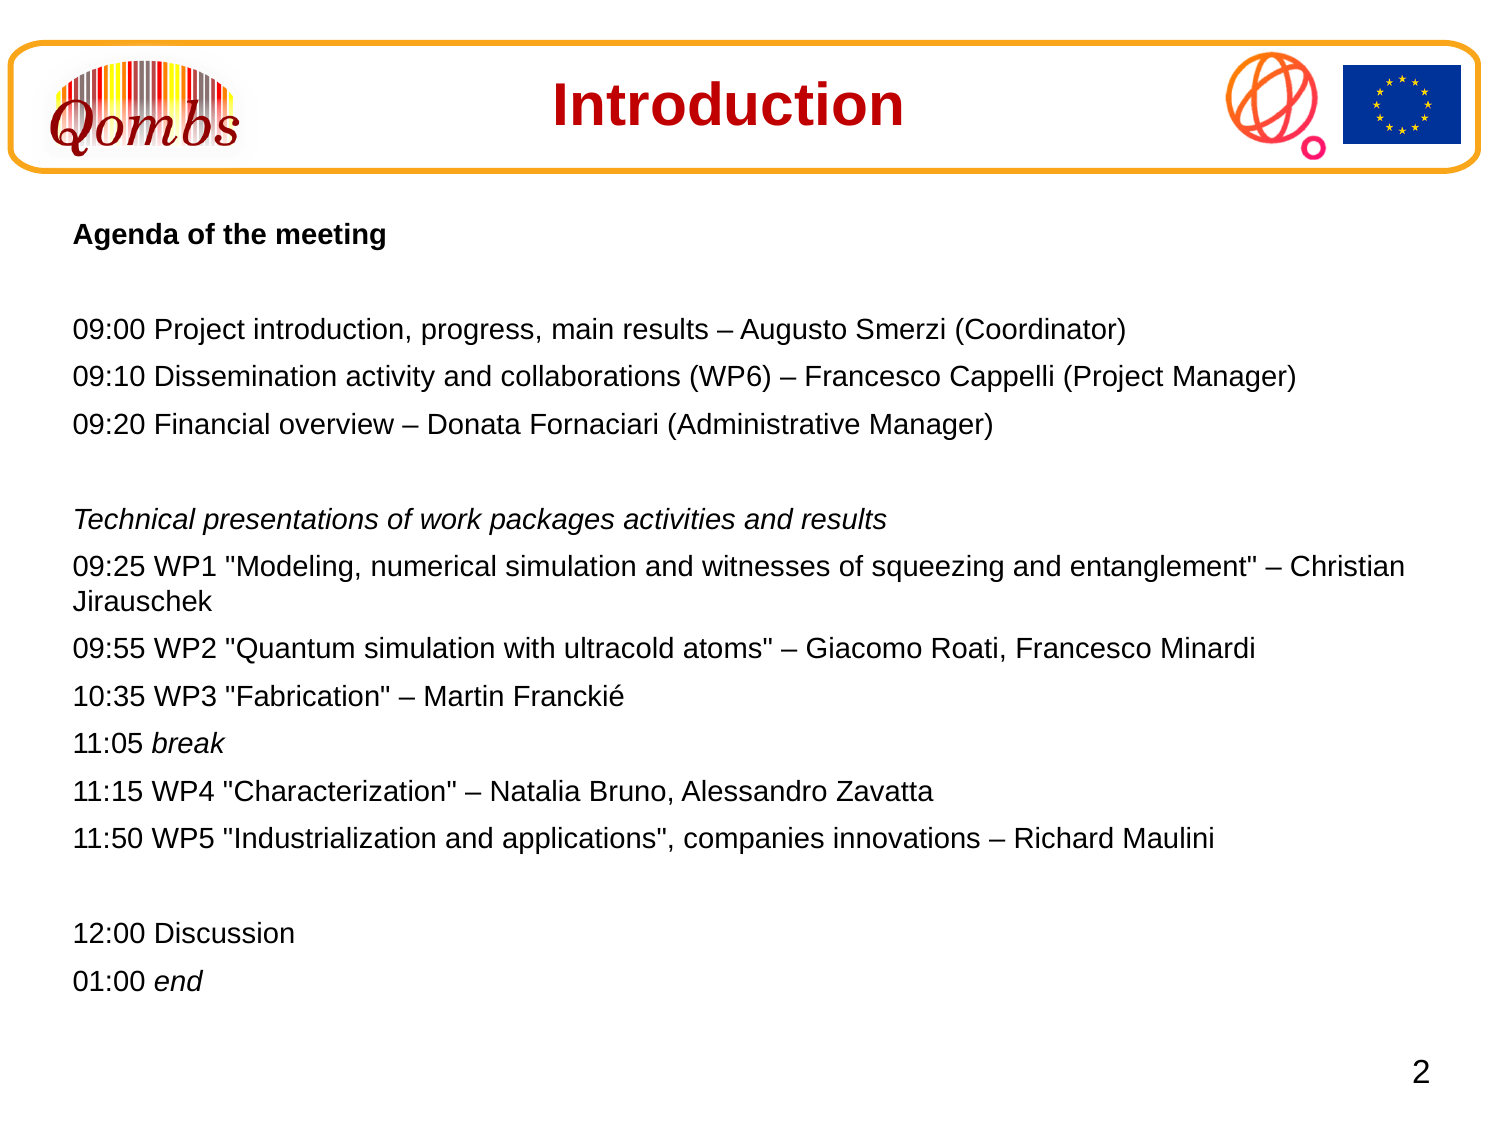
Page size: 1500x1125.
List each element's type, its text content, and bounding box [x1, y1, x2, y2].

text_box Agenda of the meeting 09:00 Project introduction, progress, main results – Augusto Smerzi (Coordinator) 09:10 Dissemination activity and collaborations (WP6) – Francesco Cappelli (Project Manager) 09:20 Financial overview – Donata Fornaciari (Administrative Manager) Technical presentations of work packages activities and results 09:25 WP1 "Modeling, numerical simulation and witnesses of squeezing and entanglement" – Christian Jirauschek 09:55 WP2 "Quantum simulation with ultracold atoms" – Giacomo Roati, Francesco Minardi 10:35 WP3 "Fabrication" – Martin Franckié 11:05 break 11:15 WP4 "Characterization" – Natalia Bruno, Alessandro Zavatta 11:50 WP5 "Industrialization and applications", companies innovations – Richard Maulini 12:00 Discussion 01:00 end [57, 207, 1443, 1005]
picture [1343, 65, 1461, 144]
picture [31, 42, 257, 170]
title Introduction [263, 44, 1196, 168]
text_box 2 [1107, 1042, 1446, 1103]
picture [1225, 51, 1329, 160]
